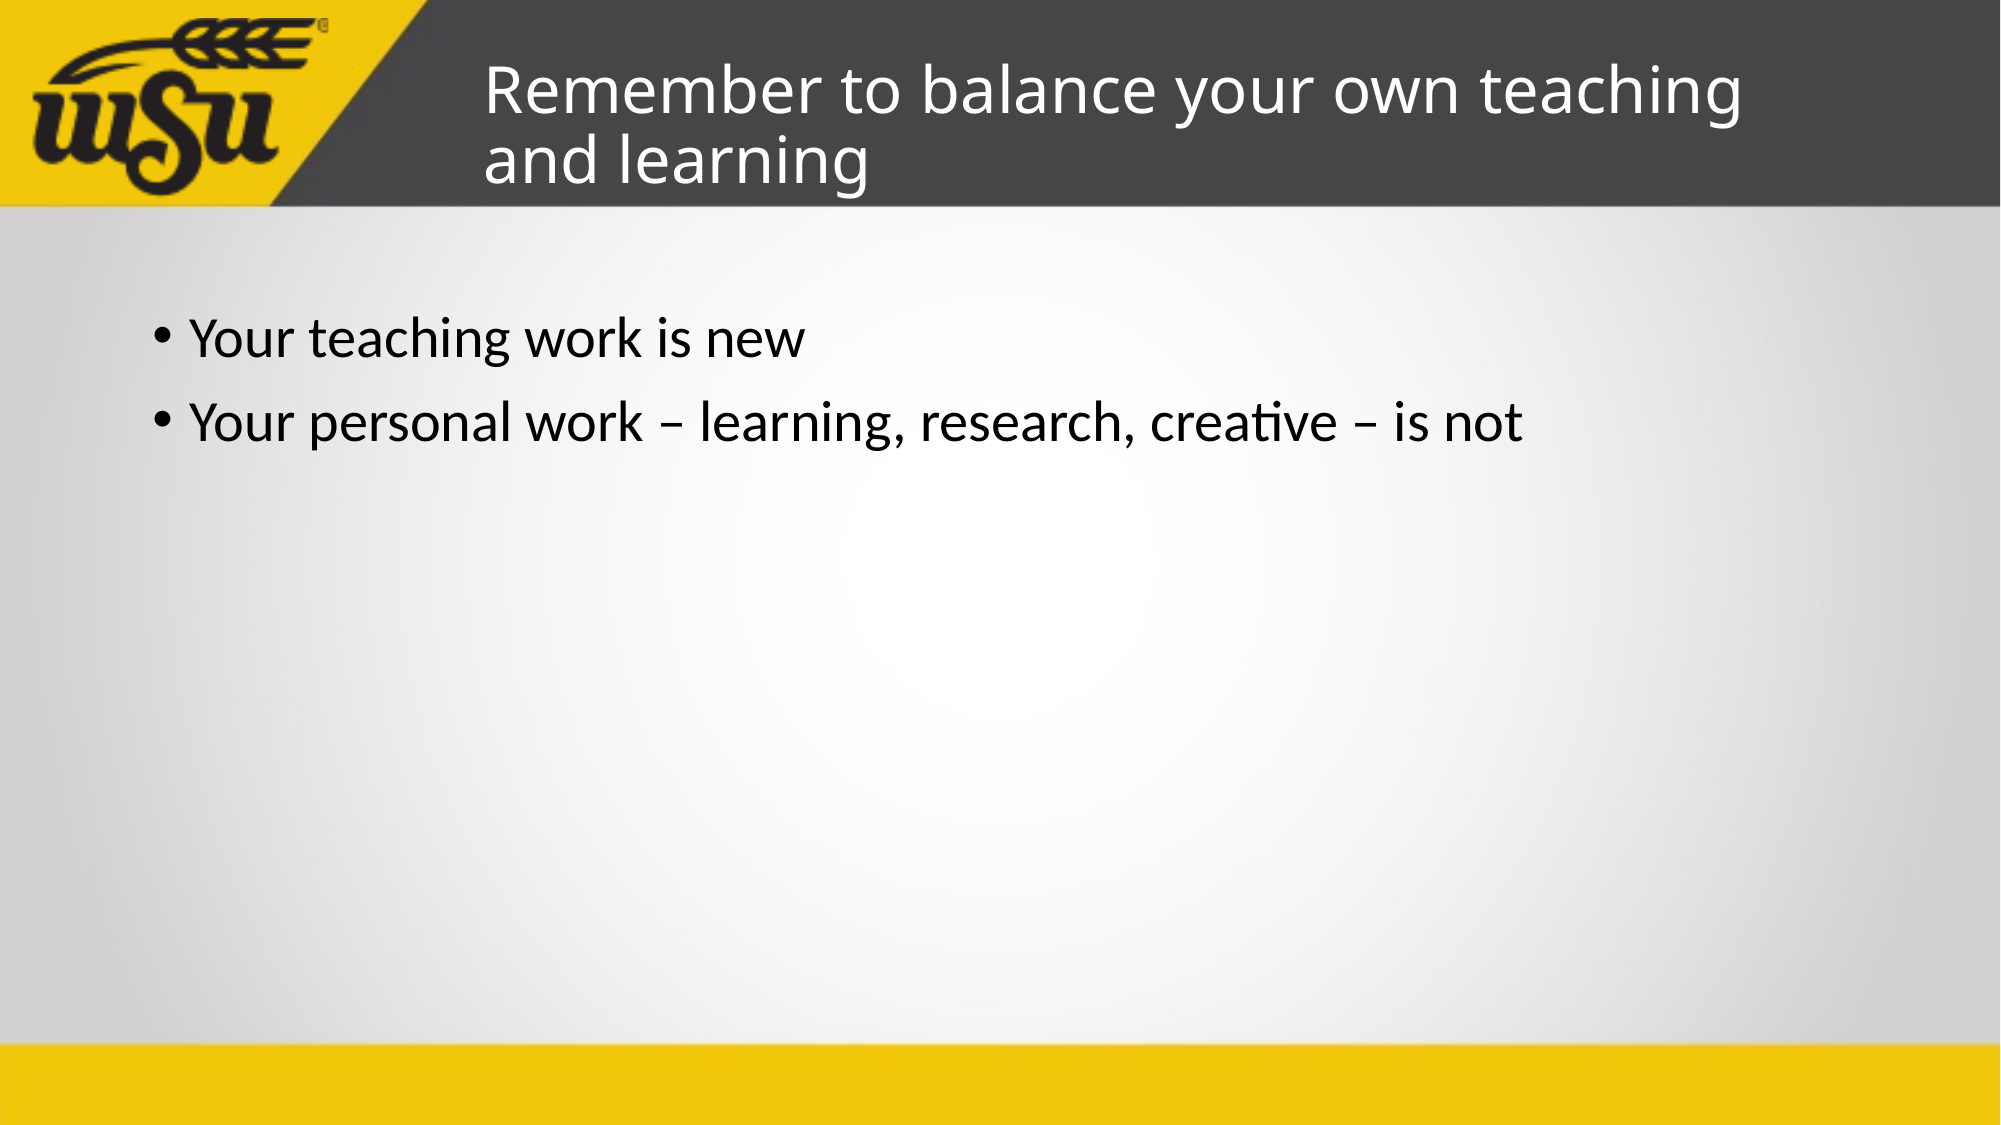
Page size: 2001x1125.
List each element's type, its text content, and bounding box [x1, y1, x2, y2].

list Your teaching work is new Your personal work – learning, research, creative – is not [137, 299, 1863, 1014]
title Remember to balance your own teaching and learning [468, 49, 1864, 207]
